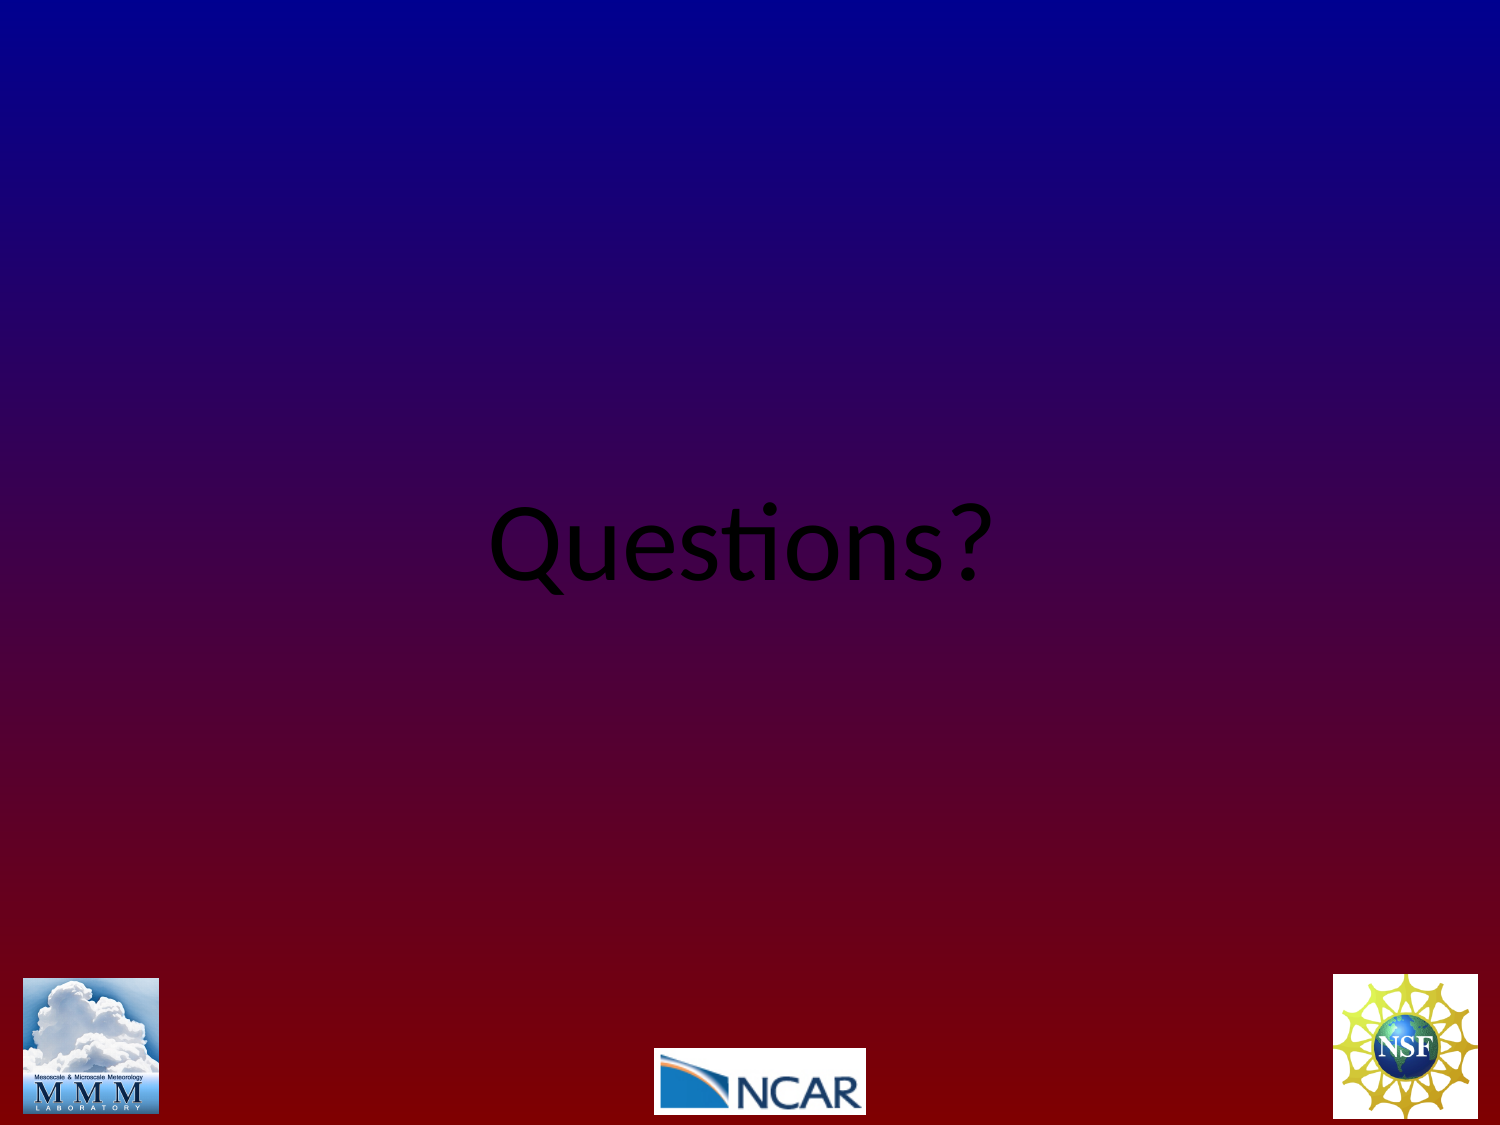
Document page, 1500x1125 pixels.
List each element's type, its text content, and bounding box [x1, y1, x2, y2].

picture [23, 978, 159, 1114]
picture [654, 1048, 866, 1115]
picture [1333, 974, 1478, 1119]
text_box Questions? [472, 460, 1014, 611]
